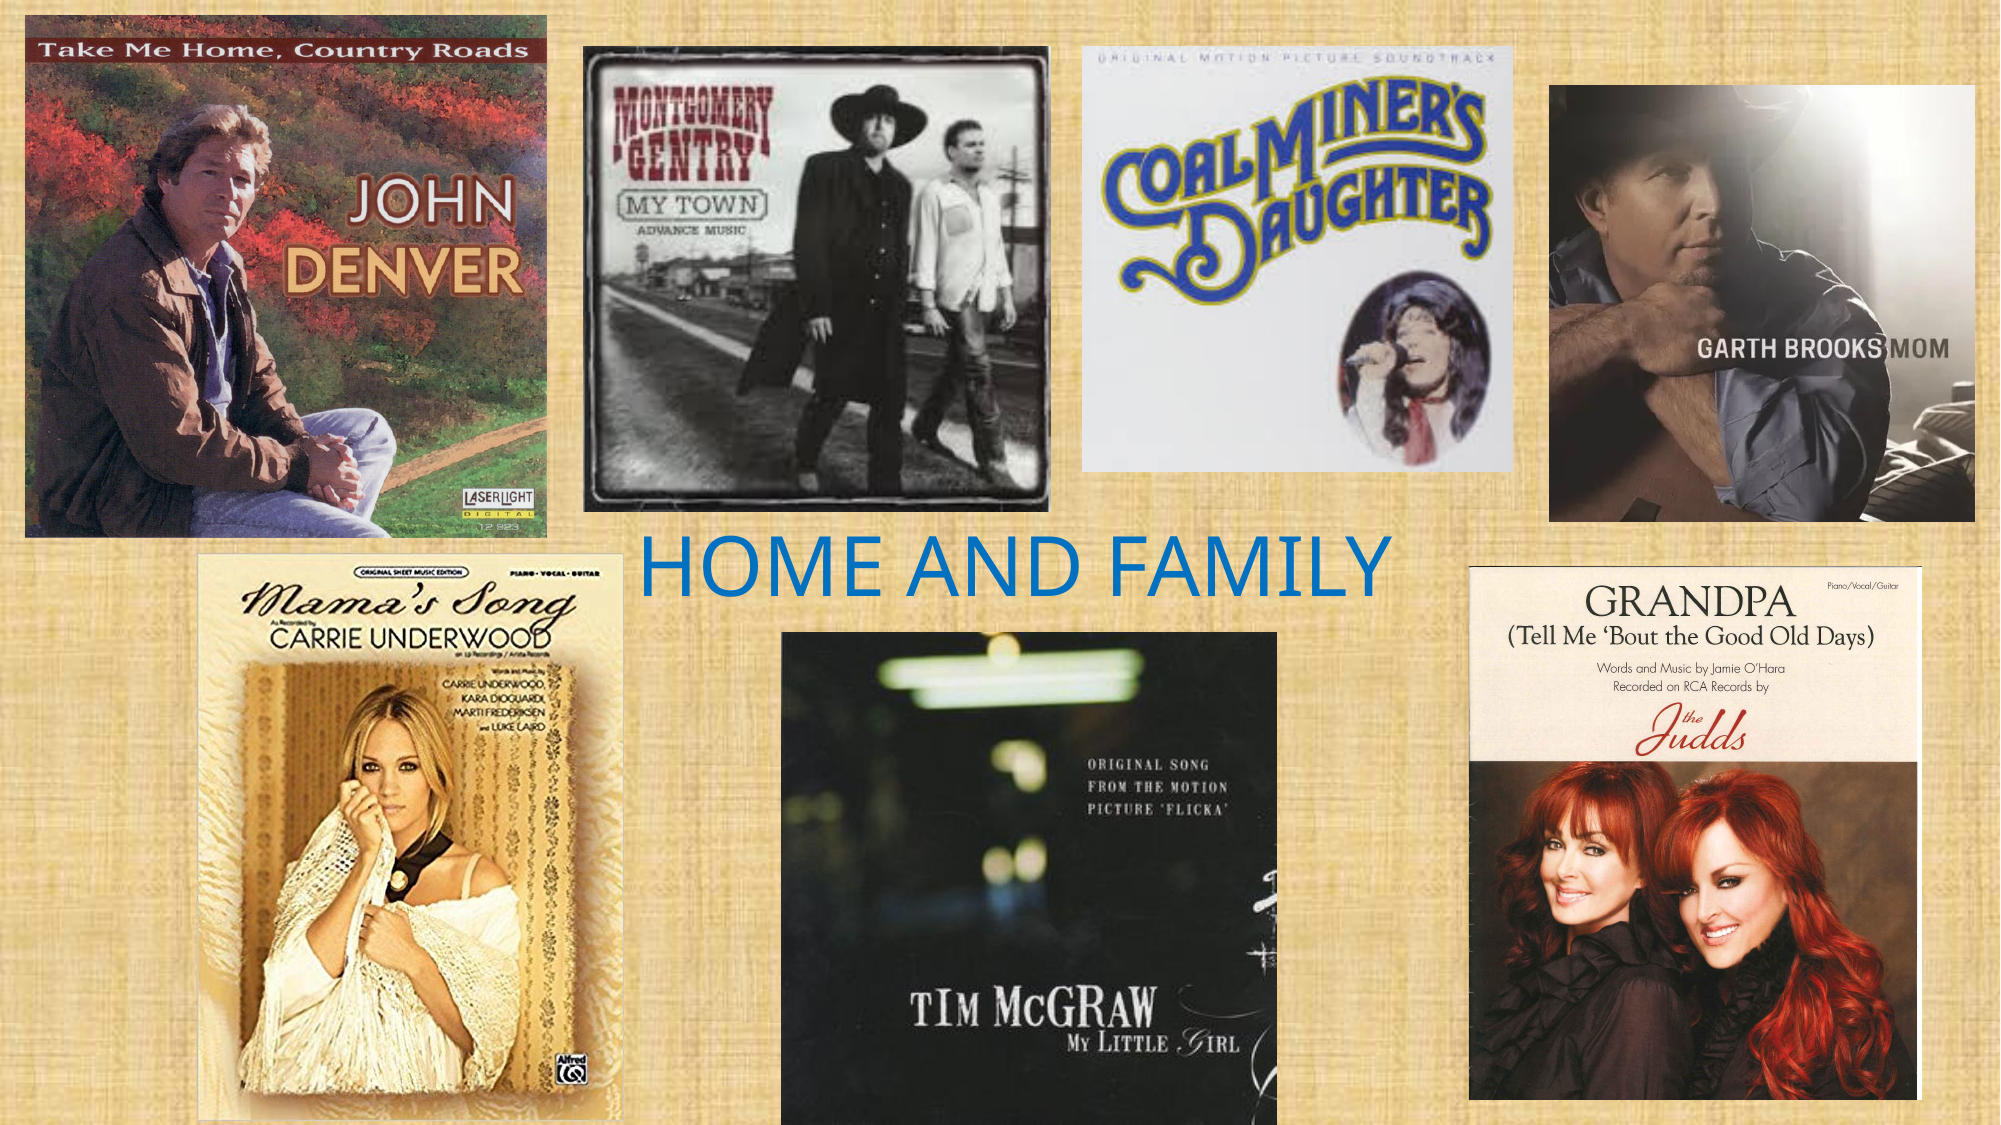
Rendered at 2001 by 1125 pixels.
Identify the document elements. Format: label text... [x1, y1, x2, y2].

title Home and family [238, 516, 1814, 689]
picture [0, 0, 2001, 1125]
